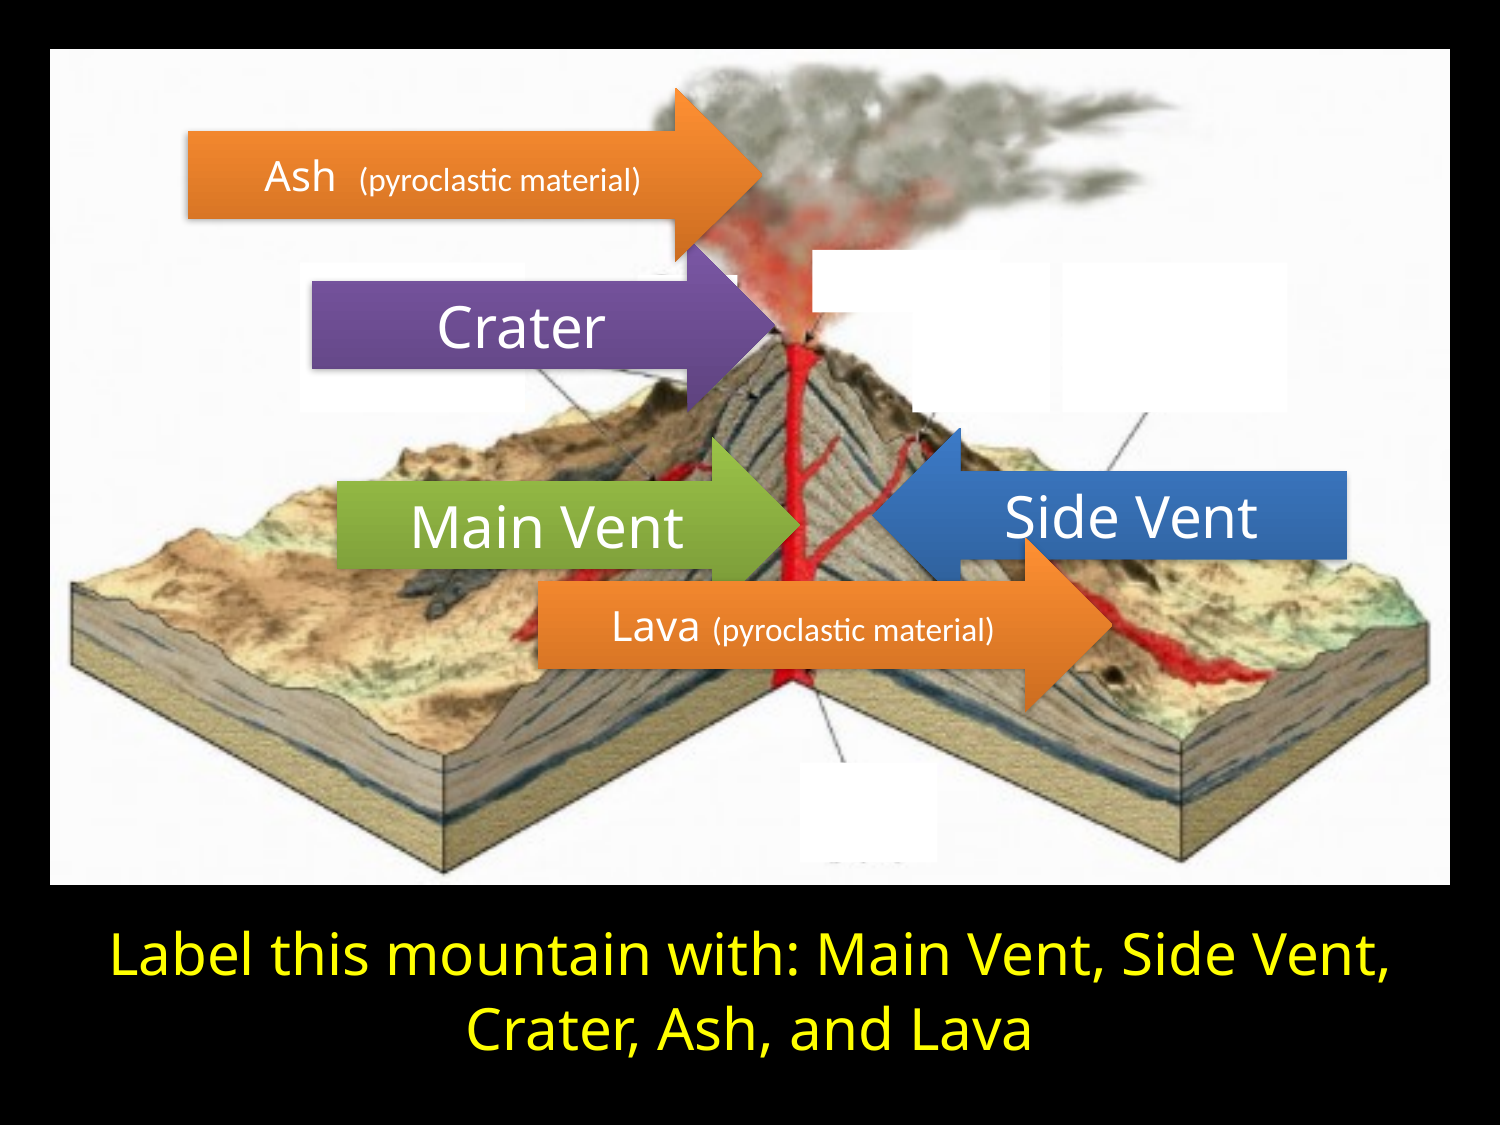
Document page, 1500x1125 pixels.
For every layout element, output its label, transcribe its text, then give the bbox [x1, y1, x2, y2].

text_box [49, 49, 1451, 885]
text_box Label this mountain with: Main Vent, Side Vent, Crater, Ash, and Lava [50, 900, 1450, 1075]
